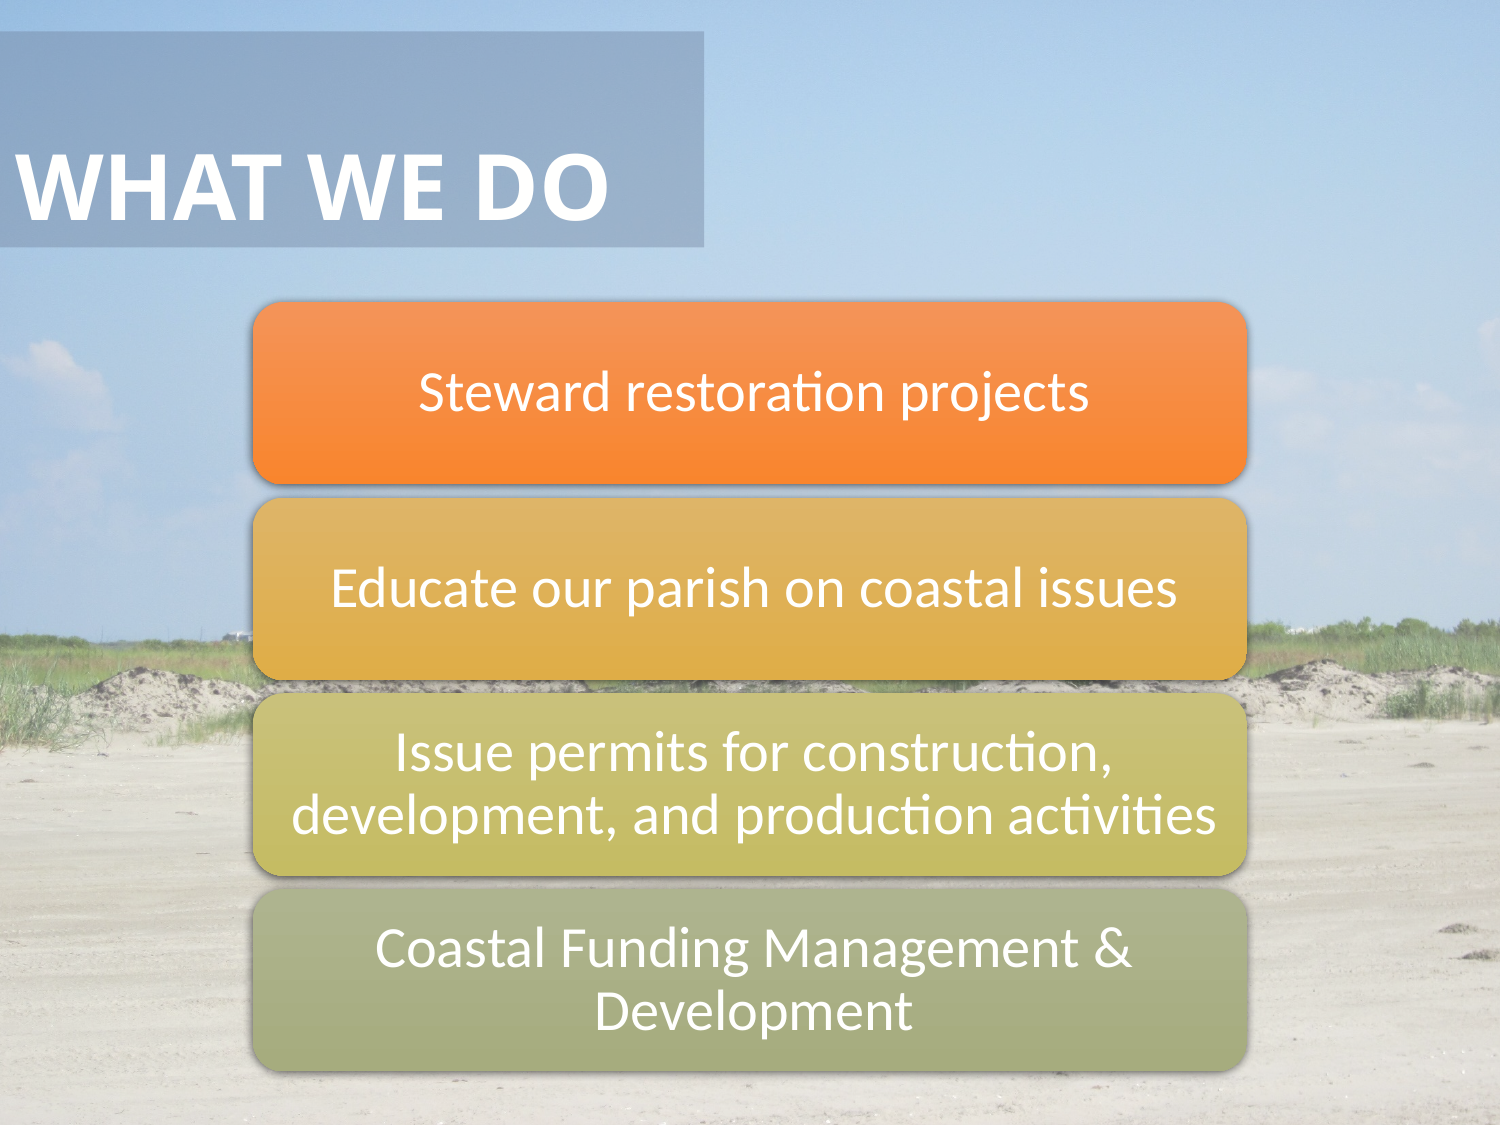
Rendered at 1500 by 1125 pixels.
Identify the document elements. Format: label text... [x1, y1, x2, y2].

text_box [0, 0, 1500, 1125]
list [252, 278, 1247, 1095]
title WHAT WE DO [0, 31, 705, 248]
